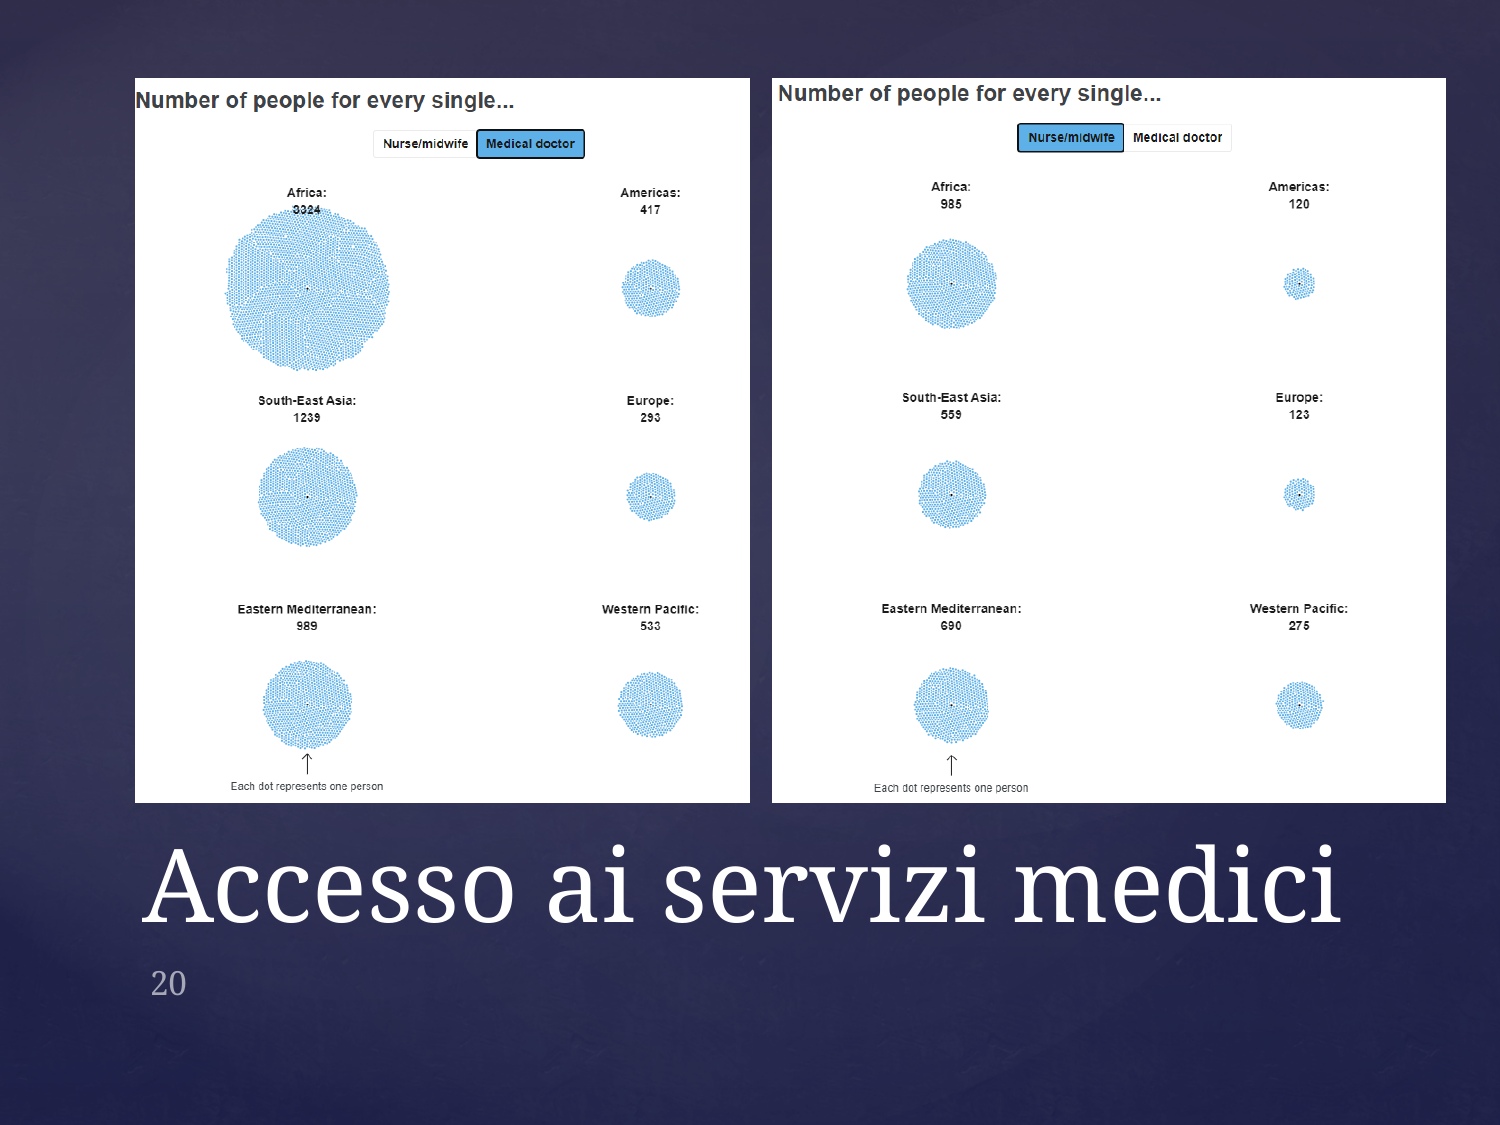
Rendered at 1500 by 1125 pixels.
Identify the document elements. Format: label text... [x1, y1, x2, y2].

title Accesso ai servizi medici [127, 805, 1365, 950]
slide_number 20 [135, 958, 485, 1009]
picture [771, 77, 1447, 804]
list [135, 77, 751, 804]
